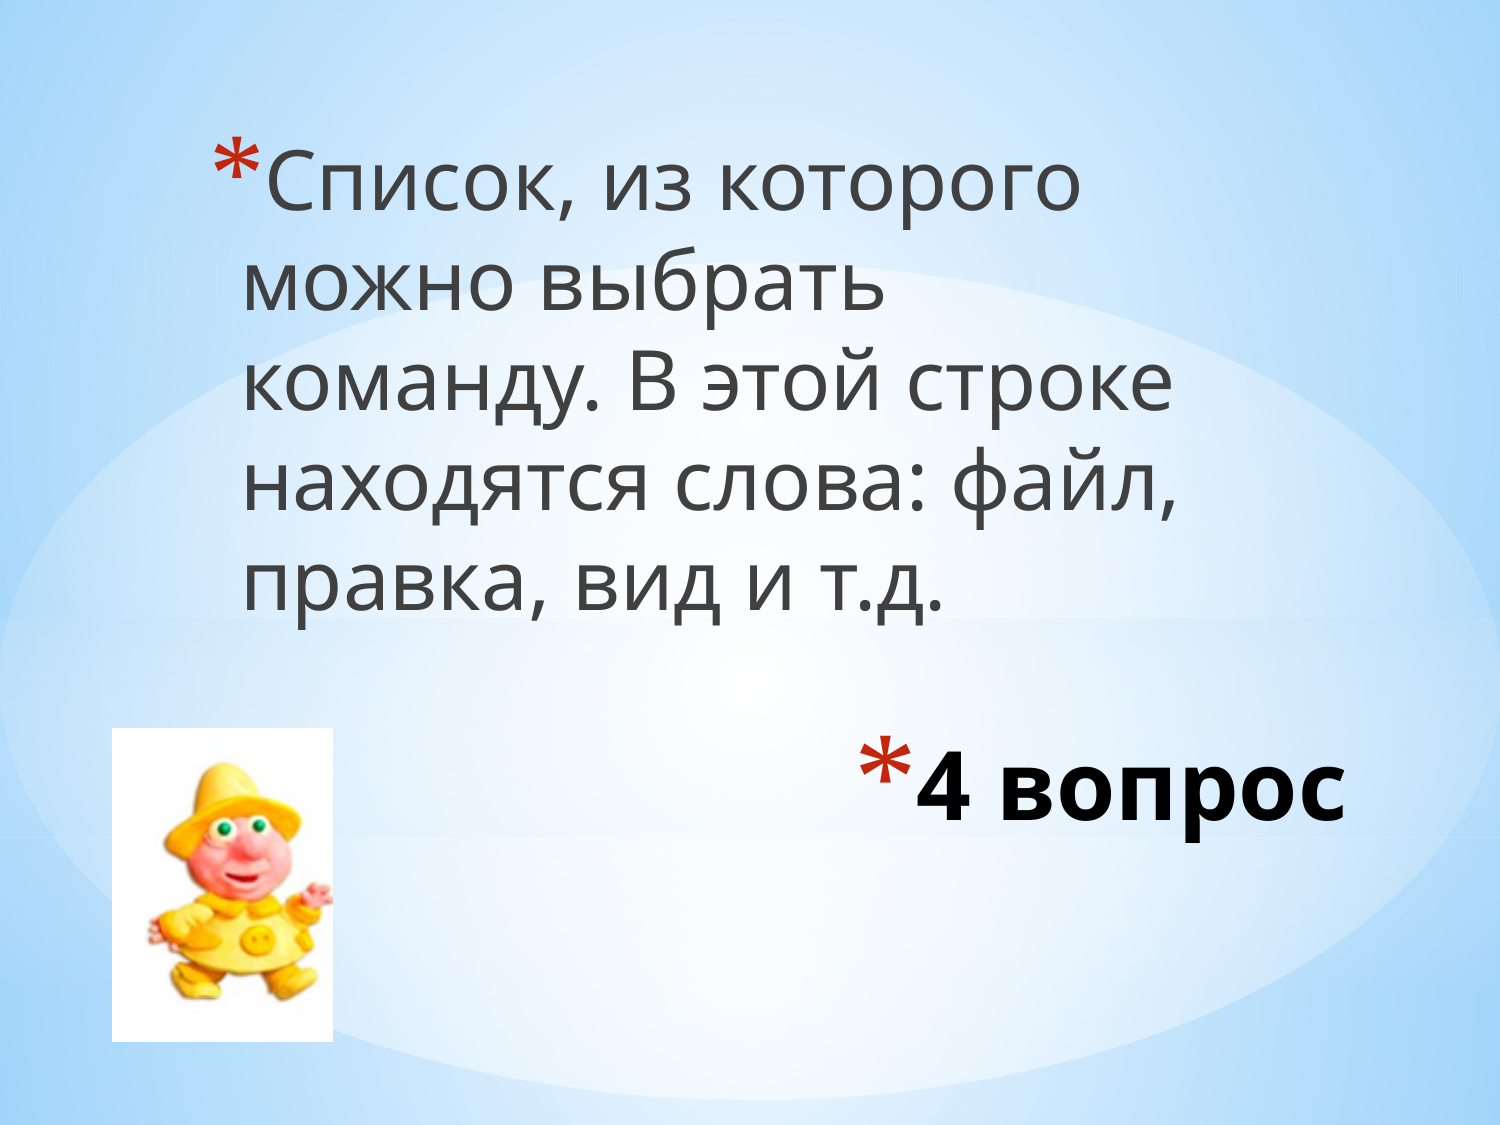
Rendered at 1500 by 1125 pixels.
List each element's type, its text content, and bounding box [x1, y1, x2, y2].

picture [111, 728, 334, 1042]
list Список, из которого можно выбрать команду. В этой строке находятся слова: файл, правка, вид и т.д. [187, 120, 1238, 690]
title 4 вопрос [294, 717, 1363, 905]
